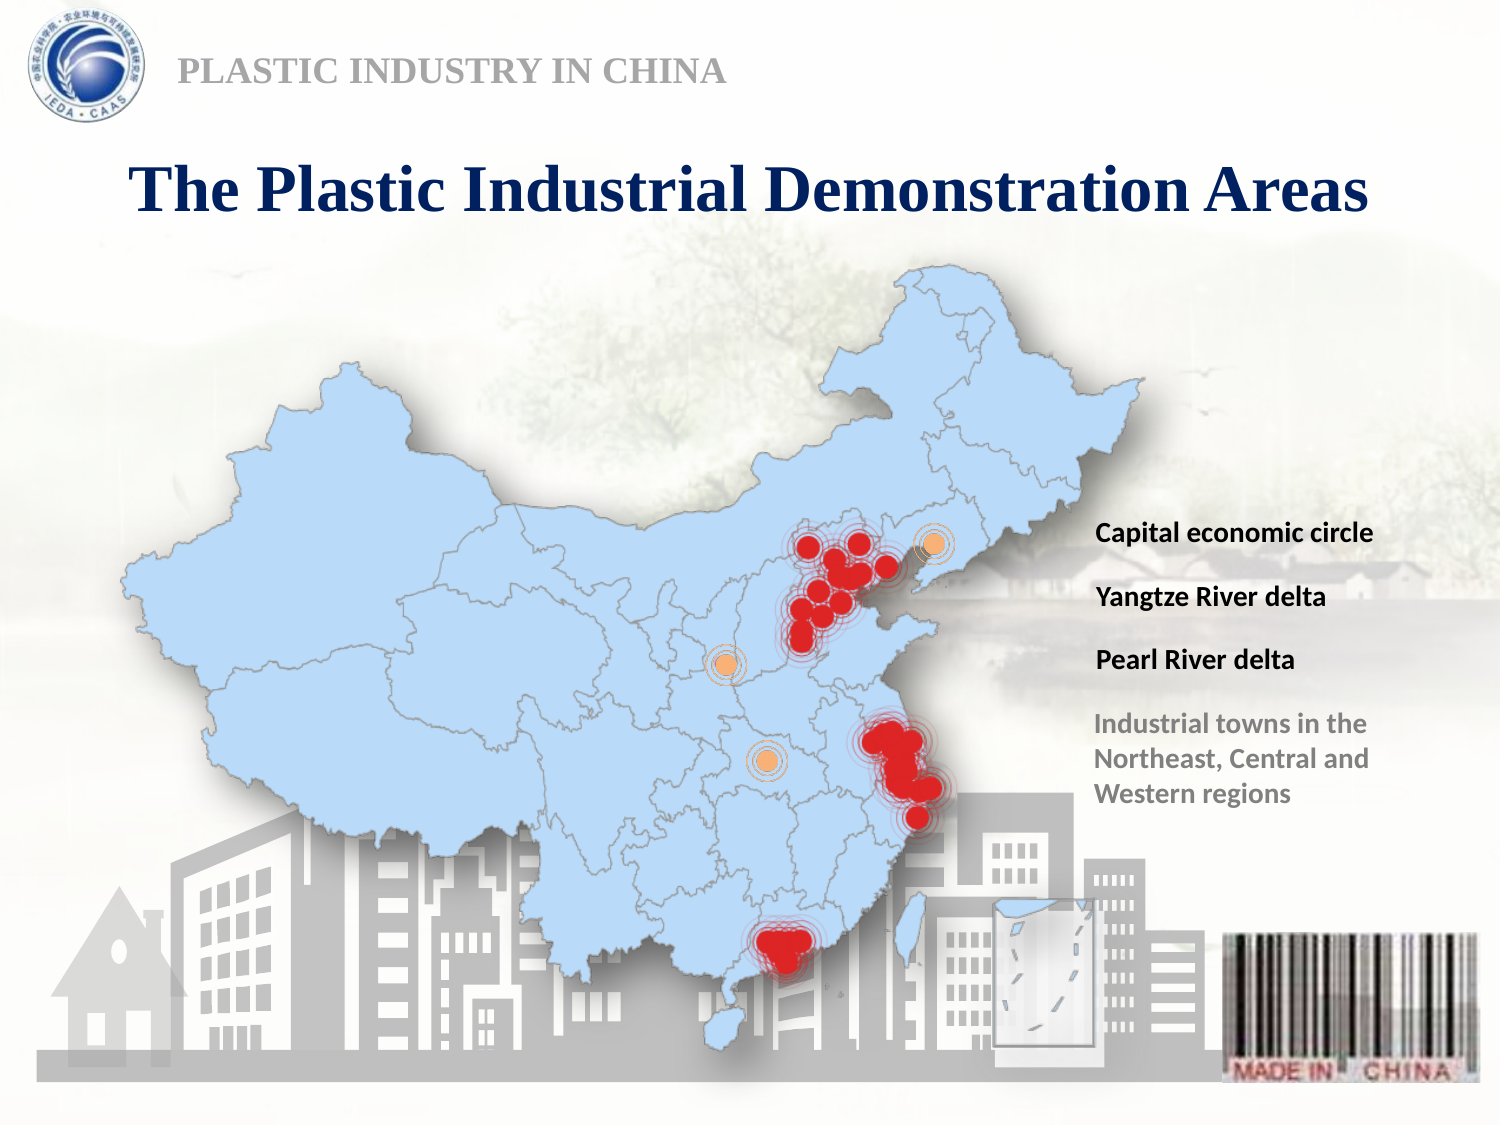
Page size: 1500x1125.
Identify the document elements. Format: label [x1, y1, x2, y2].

text_box [36, 753, 1223, 1083]
picture [0, 0, 1500, 1125]
